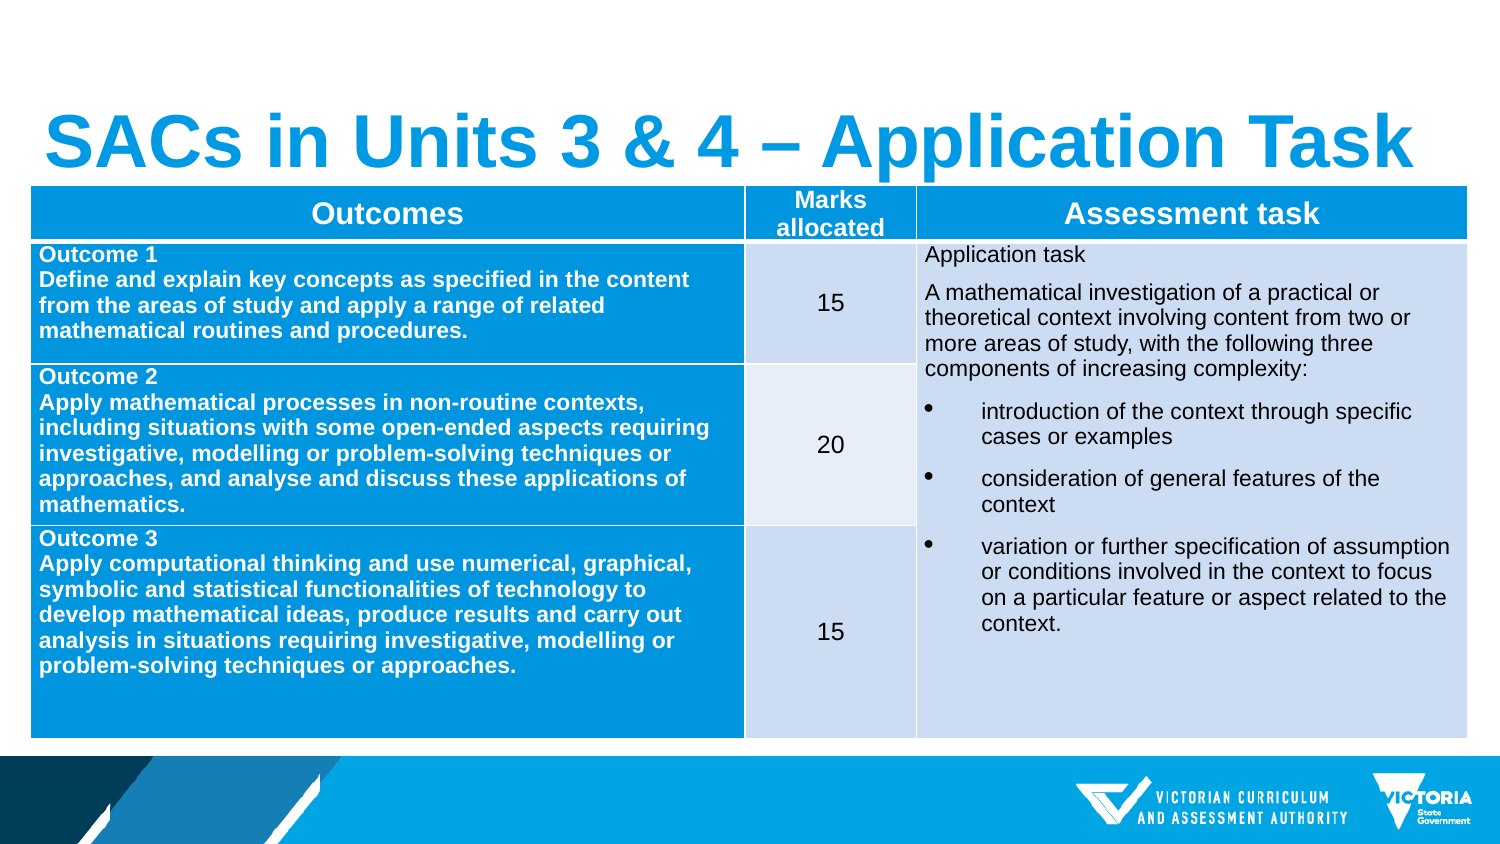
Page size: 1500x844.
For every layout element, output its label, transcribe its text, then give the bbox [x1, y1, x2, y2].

picture [1318, 812, 1322, 823]
picture [1308, 814, 1313, 823]
picture [1299, 812, 1303, 823]
picture [1240, 812, 1244, 823]
picture [1201, 812, 1205, 823]
picture [0, 0, 1500, 844]
table_cell 15 [746, 244, 916, 363]
table_cell Outcome 3 Apply computational thinking and use numerical, graphical, symbolic and statistical functionalities of technology to develop mathematical ideas, produce results and carry out analysis in situations requiring investigative, modelling or problem-solving techniques or approaches. [31, 526, 744, 738]
table_cell 20 [746, 365, 916, 525]
picture [1224, 792, 1229, 802]
picture [1426, 792, 1452, 804]
table_cell Outcome 2 Apply mathematical processes in non-routine contexts, including situations with some open-ended aspects requiring investigative, modelling or problem-solving techniques or approaches, and analyse and discuss these applications of mathematics. [31, 365, 744, 525]
table_cell Application task A mathematical investigation of a practical or theoretical context involving content from two or more areas of study, with the following three components of increasing complexity: introduction of the context through specific cases or examples consideration of general features of the context variation or further specification of assumption or conditions involved in the context to focus on a particular feature or aspect related to the context. [917, 244, 1467, 738]
picture [1258, 812, 1262, 823]
picture [1229, 813, 1235, 823]
picture [1302, 792, 1306, 803]
picture [1460, 793, 1471, 803]
picture [1281, 812, 1286, 823]
picture [1199, 792, 1204, 803]
picture [1374, 774, 1425, 828]
picture [1214, 792, 1219, 802]
table_cell 15 [746, 526, 916, 738]
table_header Outcomes [31, 186, 744, 239]
picture [1077, 777, 1150, 824]
picture [1149, 813, 1153, 823]
table_header Marks allocated [746, 186, 916, 239]
title SACs in Units 3 & 4 – Application Task [29, 67, 1459, 185]
picture [1268, 792, 1272, 802]
table_header Assessment task [917, 186, 1467, 239]
picture [1320, 792, 1327, 802]
picture [1249, 812, 1254, 823]
picture [1190, 792, 1194, 802]
table_cell Outcome 1 Define and explain key concepts as specified in the content from the areas of study and apply a range of related mathematical routines and procedures. [31, 244, 744, 363]
